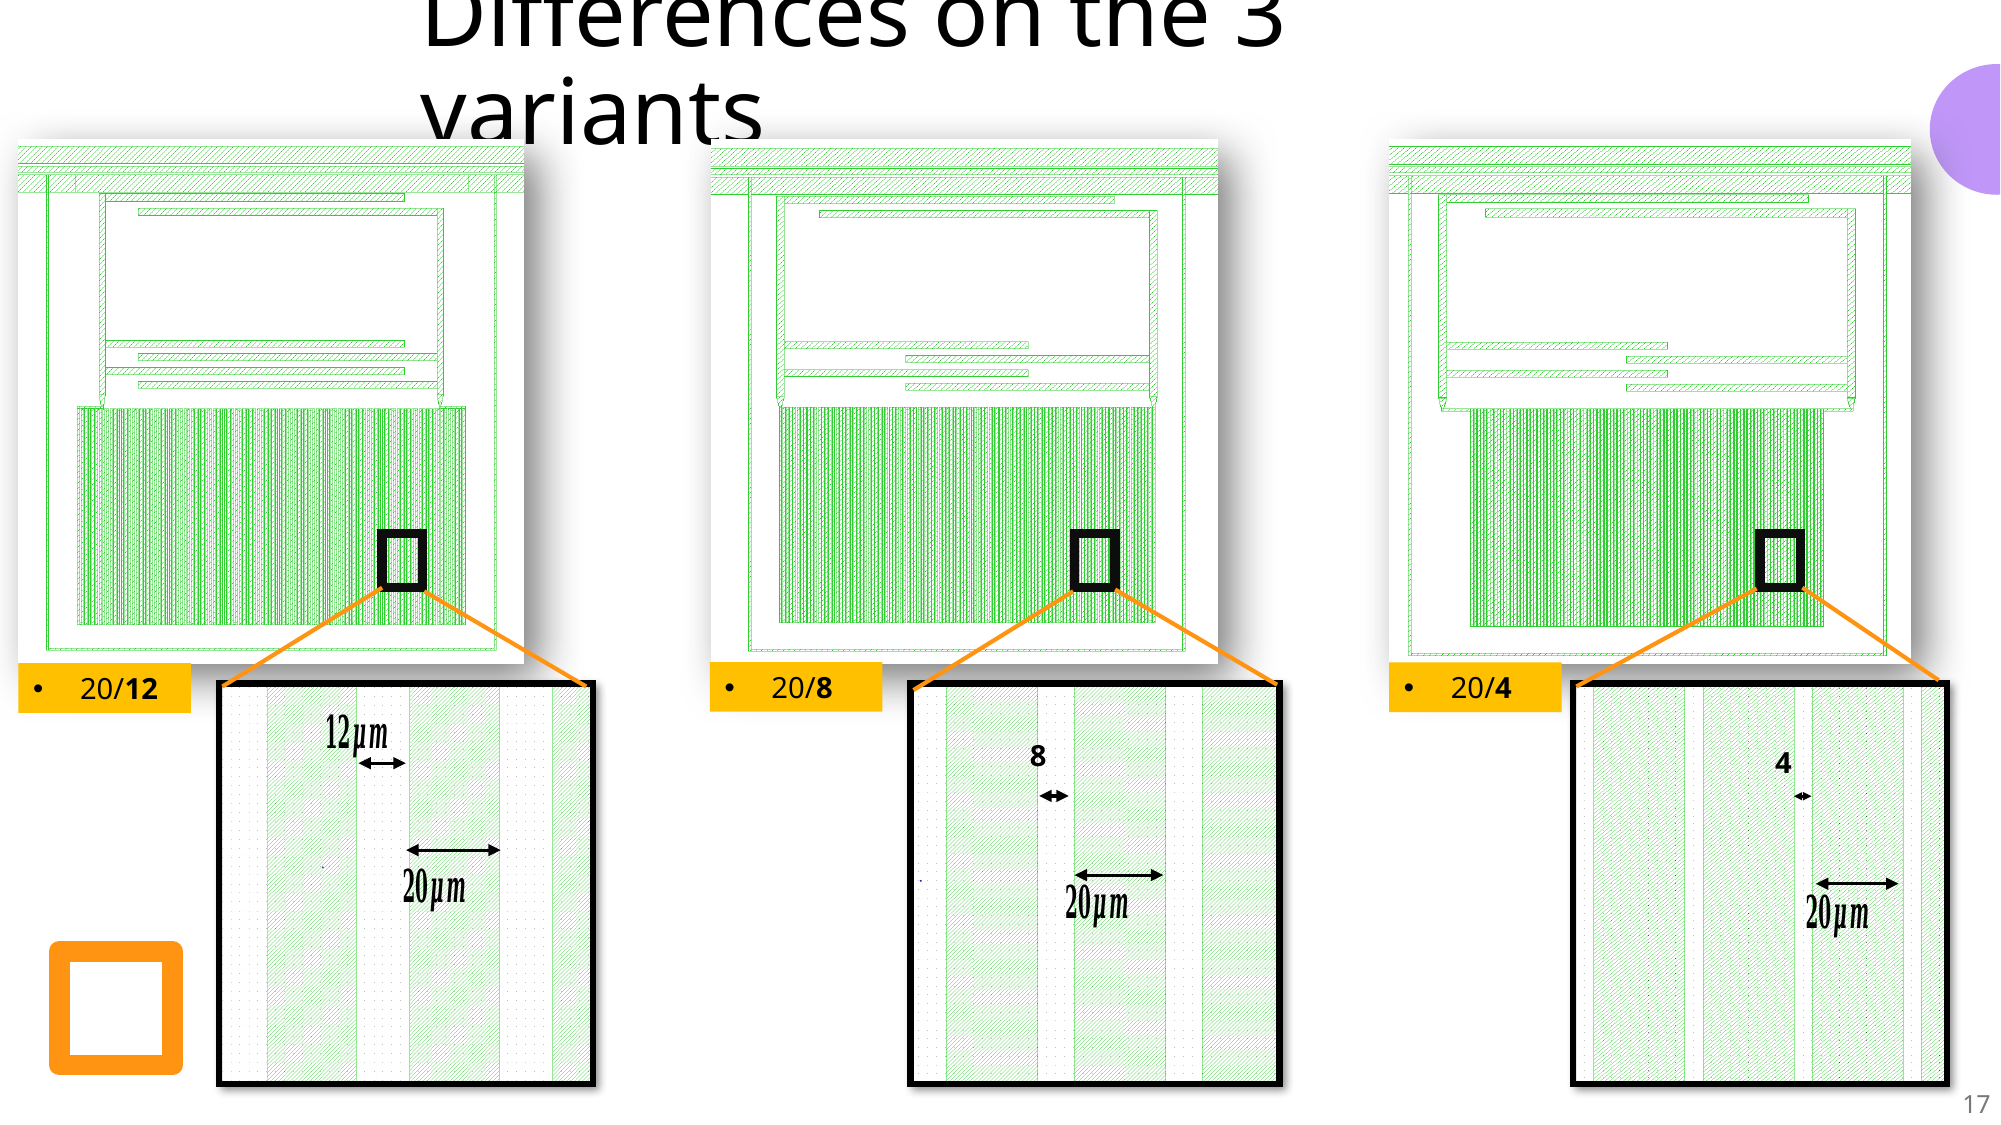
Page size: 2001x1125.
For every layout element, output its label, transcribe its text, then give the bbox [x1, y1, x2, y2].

picture [221, 686, 591, 1082]
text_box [912, 590, 1074, 691]
slide_number 17 [1555, 1075, 2000, 1125]
picture [711, 138, 1218, 664]
text_box 20/12 [18, 665, 191, 713]
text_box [423, 590, 587, 688]
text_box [221, 587, 383, 688]
text_box 20/8 [709, 662, 883, 712]
picture [17, 139, 525, 665]
picture [1575, 686, 1945, 1082]
text_box 20/4 [1389, 665, 1562, 713]
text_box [1801, 587, 1940, 681]
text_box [1575, 587, 1758, 688]
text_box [1114, 589, 1278, 686]
picture [1389, 138, 1911, 665]
title Differences on the 3 variants [405, 7, 1535, 125]
picture [912, 686, 1277, 1082]
